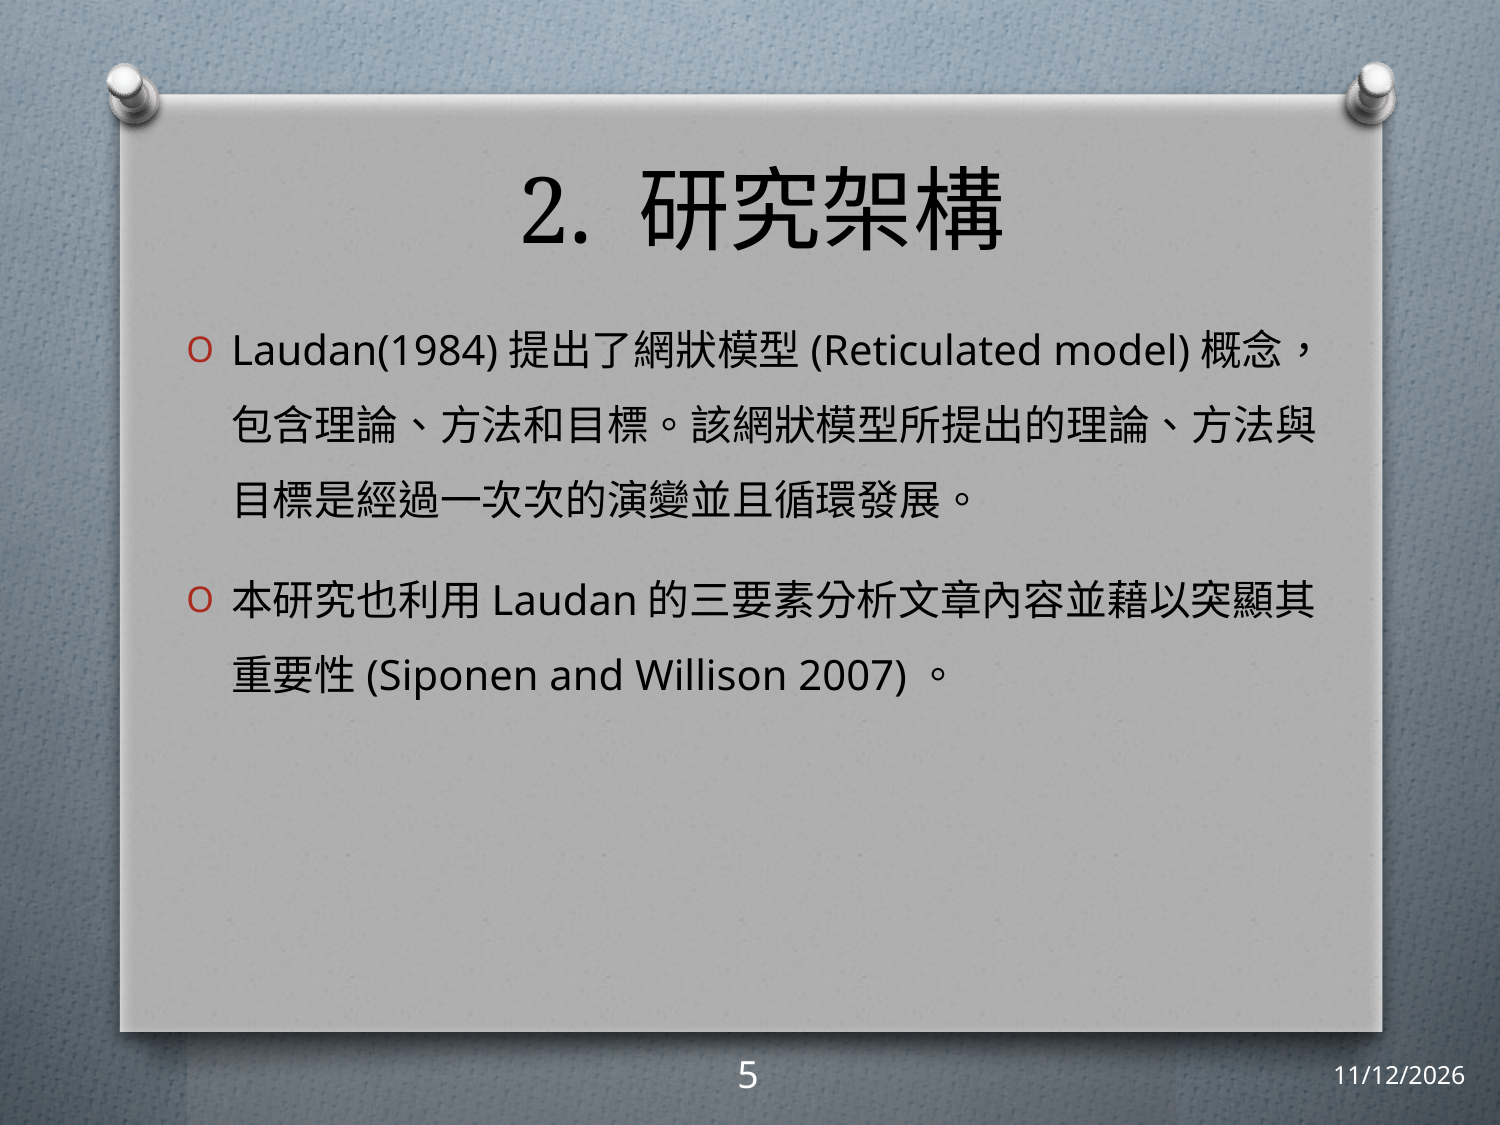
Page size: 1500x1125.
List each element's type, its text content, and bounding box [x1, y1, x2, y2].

picture [75, 29, 198, 153]
slide_number 5 [702, 1046, 794, 1107]
title 2. 研究架構 [171, 134, 1353, 279]
list Laudan(1984)提出了網狀模型(Reticulated model)概念，包含理論、方法和目標。該網狀模型所提出的理論、方法與目標是經過一次次的演變並且循環發展。 本研究也利用Laudan的三要素分析文章內容並藉以突顯其重要性(Siponen and Willison 2007)。 [171, 290, 1353, 1000]
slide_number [1281, 1046, 1481, 1107]
picture [1317, 35, 1439, 156]
